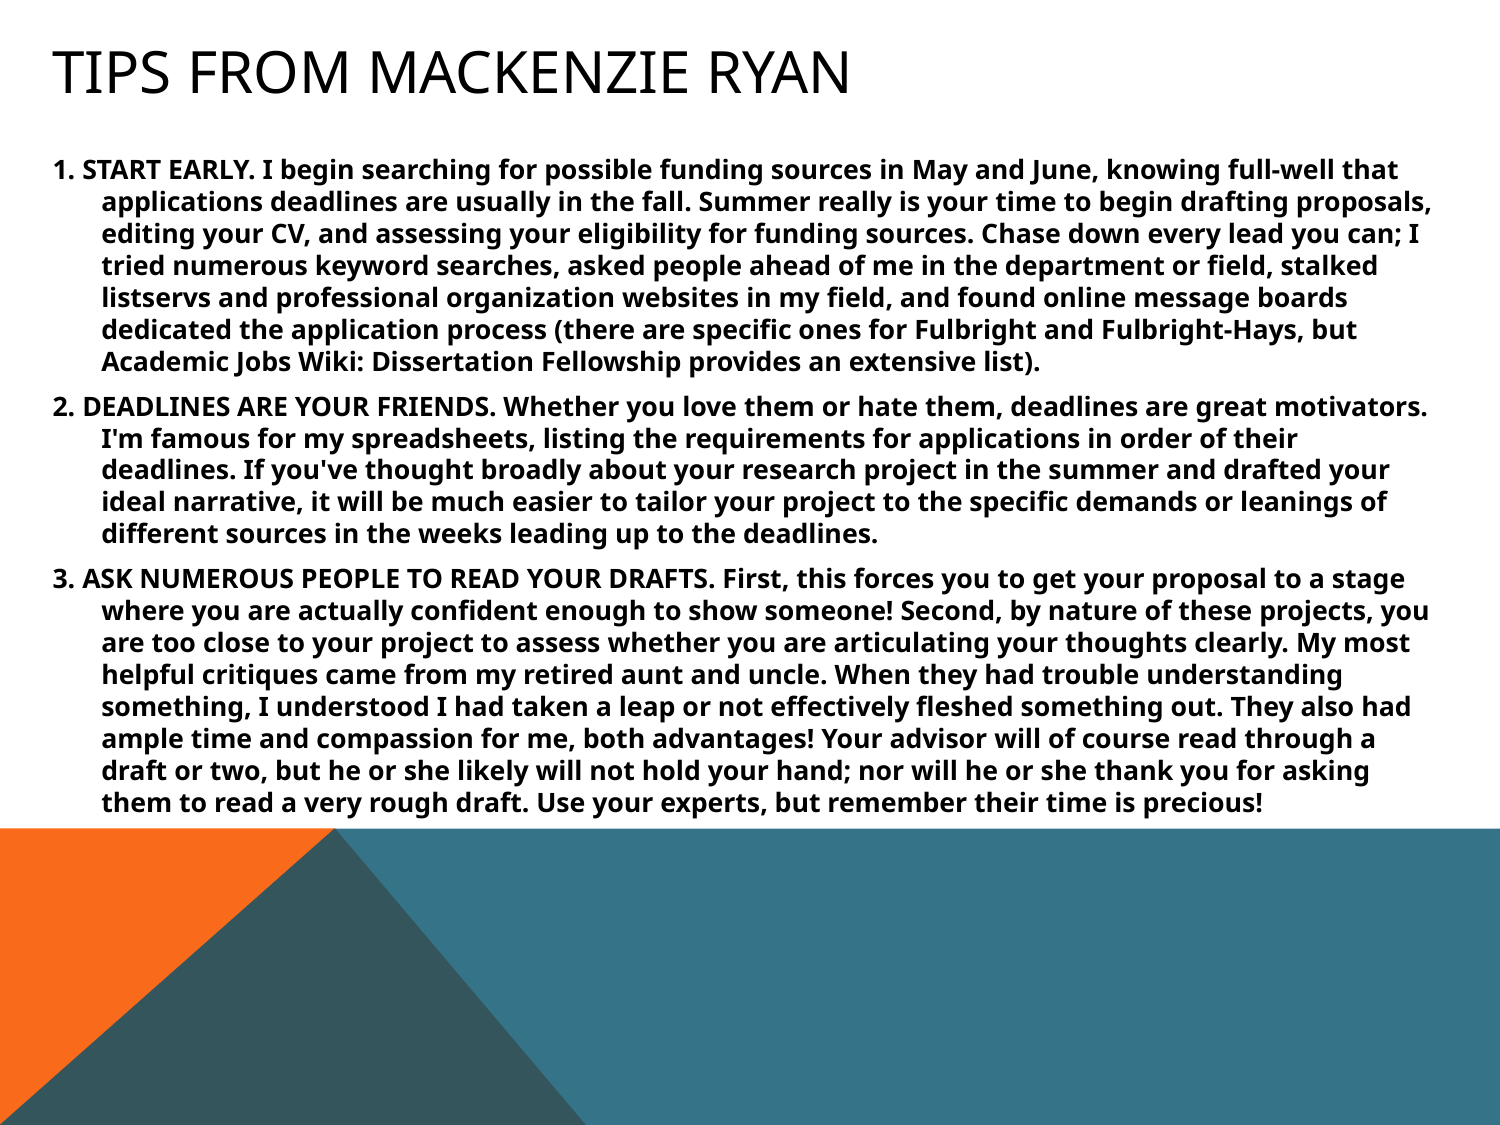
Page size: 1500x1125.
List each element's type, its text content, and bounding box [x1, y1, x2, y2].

title tips from mackenzie ryan [37, 24, 1369, 115]
list 1. START EARLY. I begin searching for possible funding sources in May and June, knowing full-well that applications deadlines are usually in the fall. Summer really is your time to begin drafting proposals, editing your CV, and assessing your eligibility for funding sources. Chase down every lead you can; I tried numerous keyword searches, asked people ahead of me in the department or field, stalked listservs and professional organization websites in my field, and found online message boards dedicated the application process (there are specific ones for Fulbright and Fulbright-Hays, but Academic Jobs Wiki: Dissertation Fellowship provides an extensive list). 2. DEADLINES ARE YOUR FRIENDS. Whether you love them or hate them, deadlines are great motivators. I'm famous for my spreadsheets, listing the requirements for applications in order of their deadlines. If you've thought broadly about your research project in the summer and drafted your ideal narrative, it will be much easier to tailor your project to the specific demands or leanings of different sources in the weeks leading up to the deadlines. 3. ASK NUMEROUS PEOPLE TO READ YOUR DRAFTS. First, this forces you to get your proposal to a stage where you are actually confident enough to show someone! Second, by nature of these projects, you are too close to your project to assess whether you are articulating your thoughts clearly. My most helpful critiques came from my retired aunt and uncle. When they had trouble understanding something, I understood I had taken a leap or not effectively fleshed something out. They also had ample time and compassion for me, both advantages! Your advisor will of course read through a draft or two, but he or she likely will not hold your hand; nor will he or she thank you for asking them to read a very rough draft. Use your experts, but remember their time is precious! [37, 145, 1450, 865]
